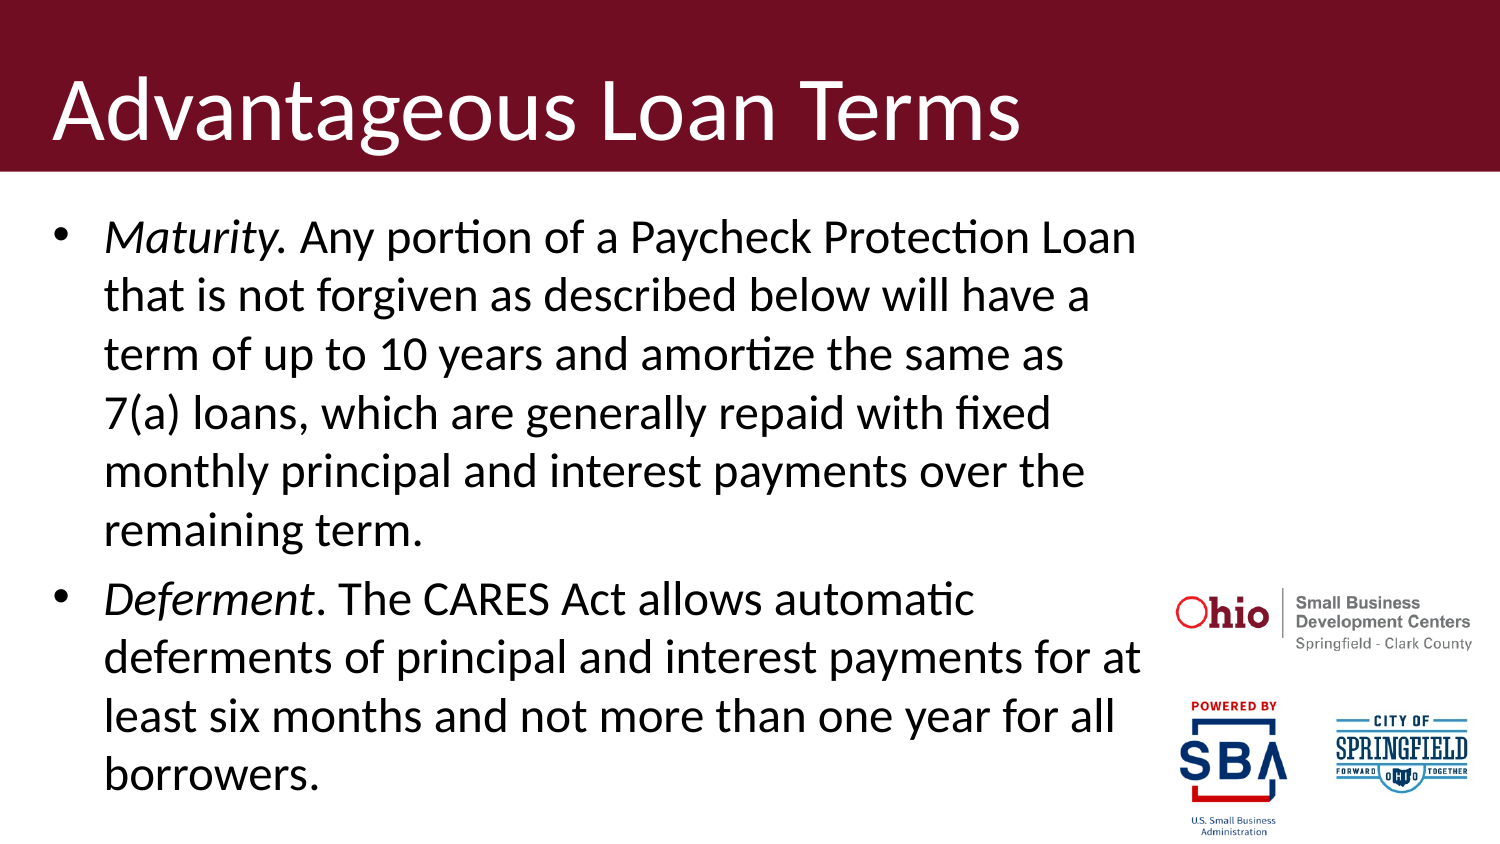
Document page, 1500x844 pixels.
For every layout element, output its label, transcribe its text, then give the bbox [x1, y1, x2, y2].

title Advantageous Loan Terms [37, 33, 1163, 175]
list Maturity. Any portion of a Paycheck Protection Loan that is not forgiven as described below will have a term of up to 10 years and amortize the same as 7(a) loans, which are generally repaid with fixed monthly principal and interest payments over the remaining term. Deferment. The CARES Act allows automatic deferments of principal and interest payments for at least six months and not more than one year for all borrowers. [37, 196, 1163, 822]
picture [1175, 697, 1294, 839]
picture [1322, 699, 1481, 809]
picture [1175, 588, 1472, 651]
